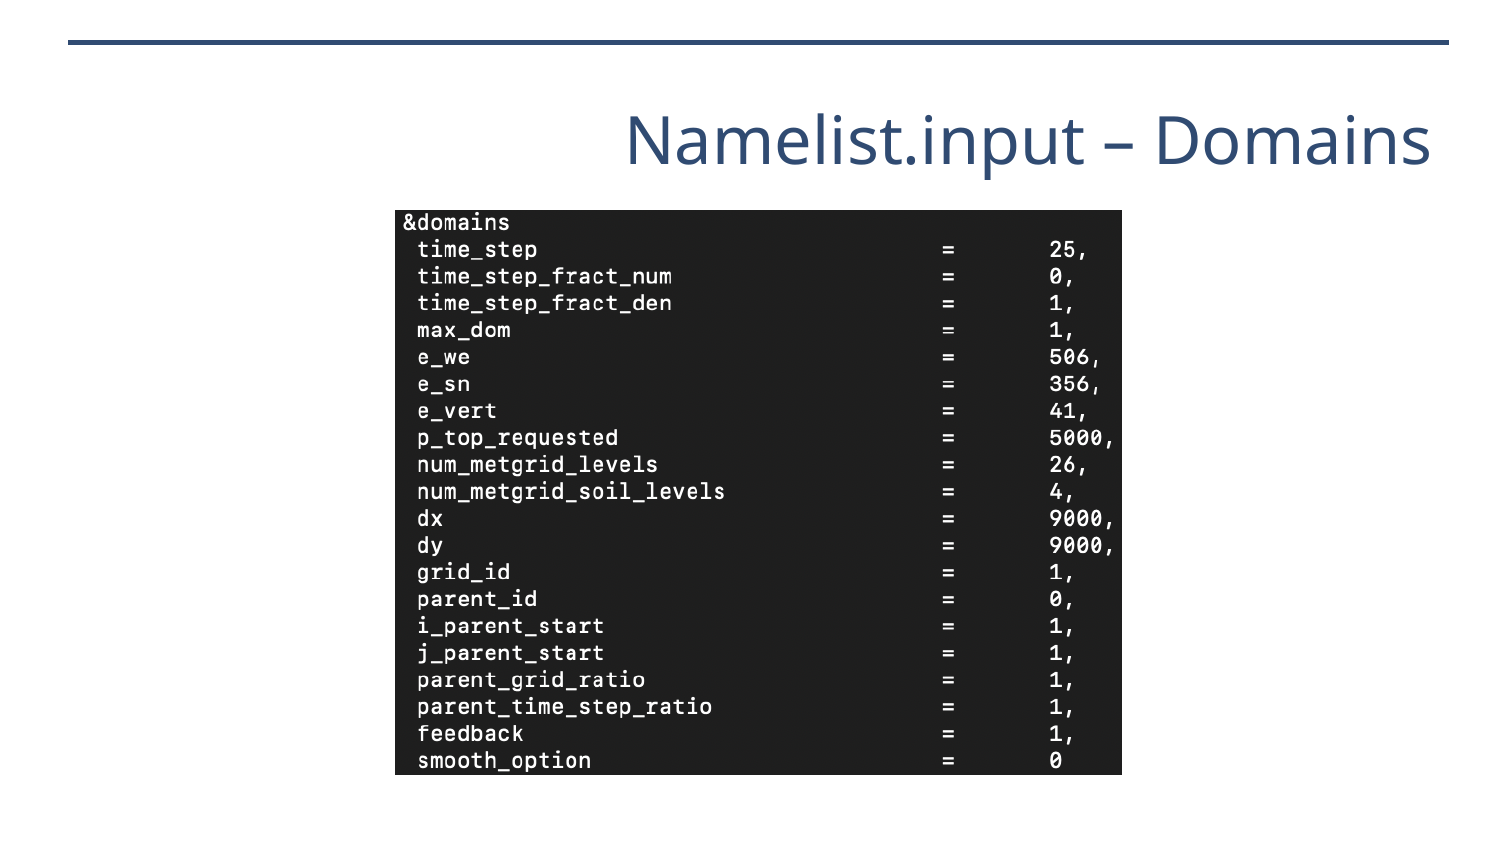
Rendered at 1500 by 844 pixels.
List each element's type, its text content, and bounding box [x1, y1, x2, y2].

picture [395, 210, 1122, 776]
text_box Namelist.input – Domains [67, 82, 1449, 211]
